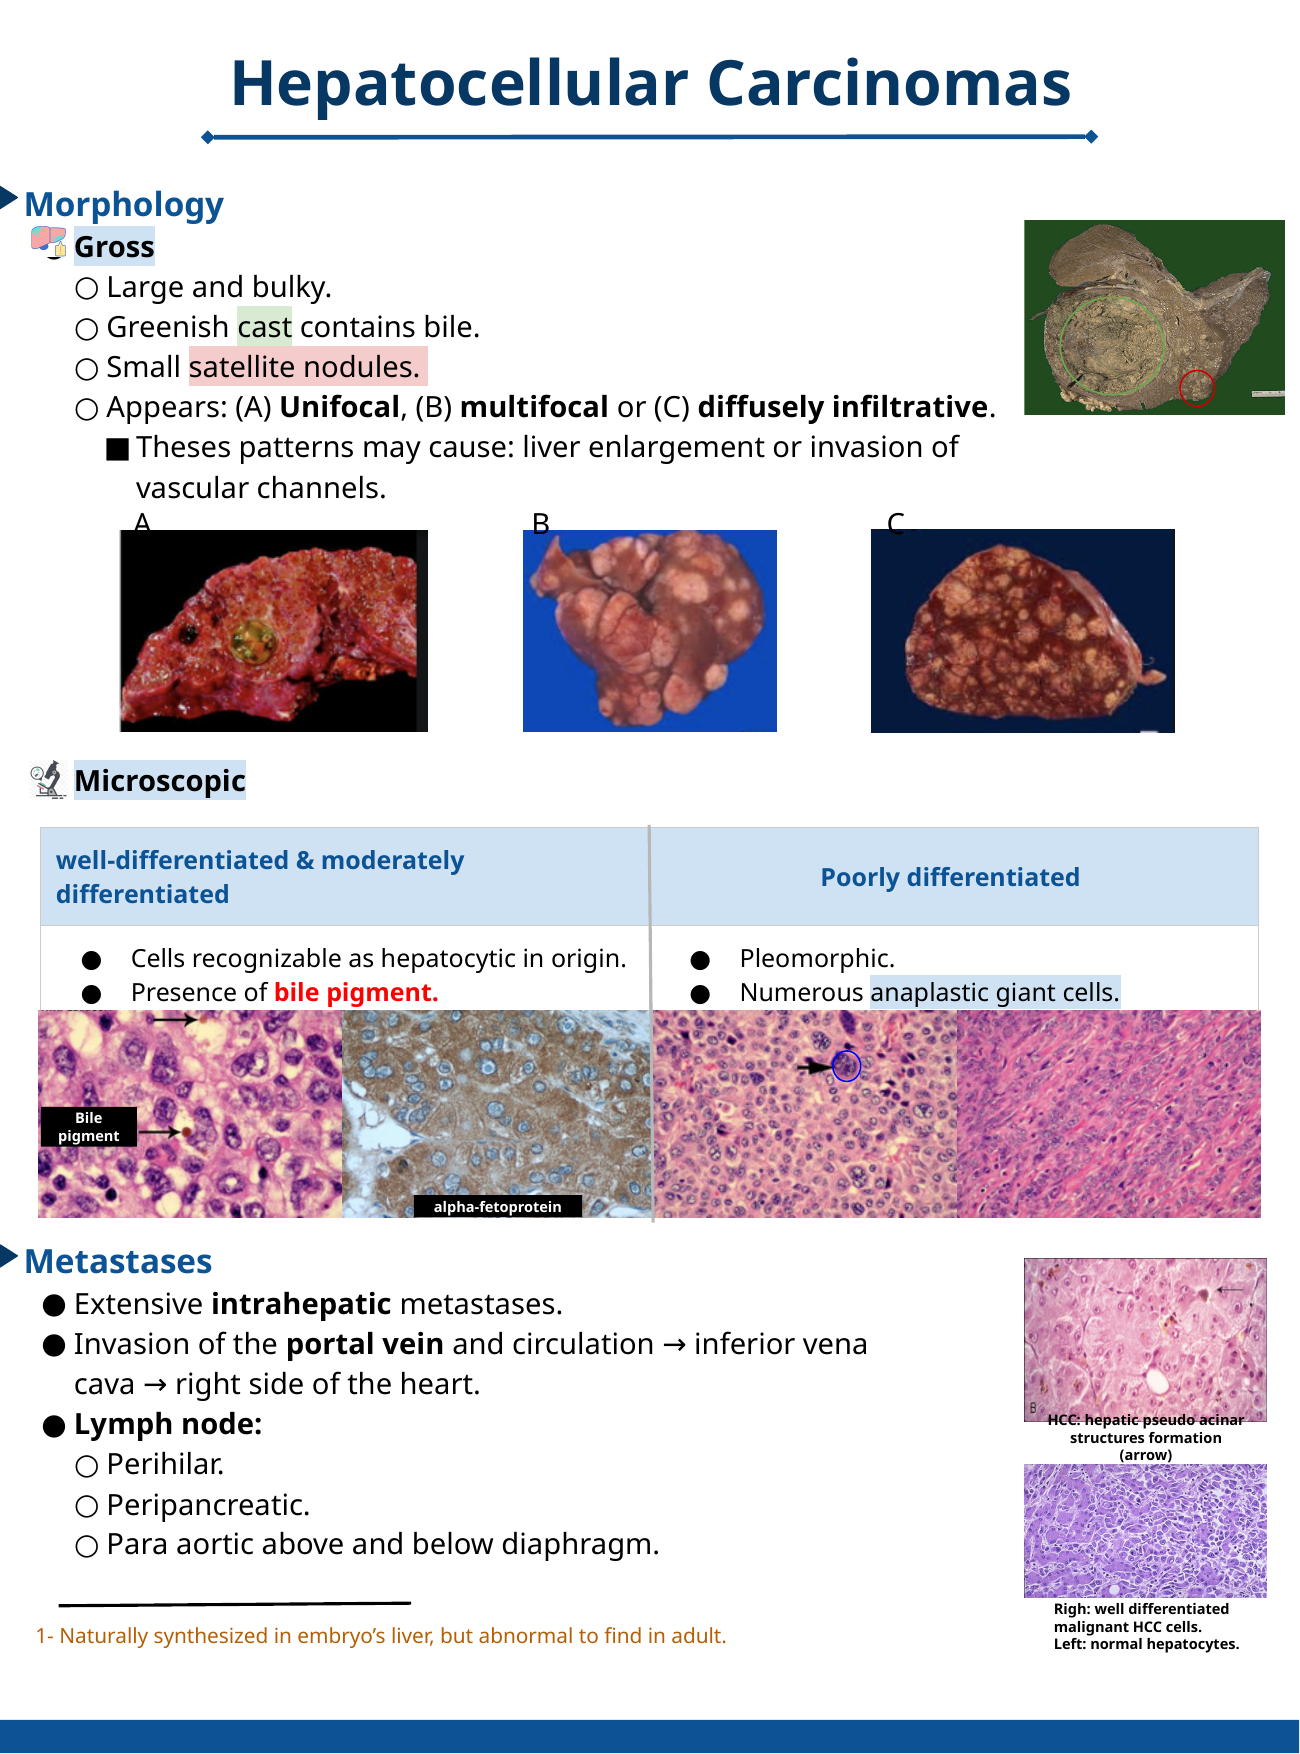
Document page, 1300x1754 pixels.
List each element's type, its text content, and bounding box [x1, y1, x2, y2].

text_box Metastases Extensive intrahepatic metastases. Invasion of the portal vein and circulation → inferior vena cava → right side of the heart. Lymph node: Perihilar. Peripancreatic. Para aortic above and below diaphragm. [0, 1218, 919, 1706]
picture [1023, 1257, 1267, 1423]
table_header well-differentiated & moderately differentiated [41, 828, 644, 925]
text_box [0, 1244, 18, 1267]
text_box [0, 186, 18, 209]
picture [38, 1009, 648, 1218]
text_box B [516, 490, 564, 549]
table_cell Pleomorphic. Numerous anaplastic giant cells. Small & completely undifferentiated. [658, 926, 1258, 1008]
picture [1024, 220, 1286, 416]
text_box HCC: hepatic pseudo acinar structures formation (arrow) [1026, 1431, 1266, 1456]
picture [522, 530, 777, 733]
text_box Microscopic [0, 701, 1081, 828]
table_cell Cells recognizable as hepatocytic in origin. Presence of bile pigment. May be +ve for alpha-fetus1. [41, 926, 643, 1008]
picture [31, 225, 67, 257]
table_header Poorly differentiated [657, 828, 1258, 925]
picture [871, 529, 1176, 734]
text_box Righ: well differentiated malignant HCC cells. Left: normal hepatocytes. [1039, 1585, 1278, 1669]
picture [1023, 1464, 1267, 1598]
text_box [648, 824, 654, 1223]
text_box Morphology Gross Large and bulky. Greenish cast contains bile. Small satellite nodules. Appears: (A) Unifocal, (B) multifocal or (C) diffusely infiltrative. Theses patterns may cause: liver enlargement or invasion of vascular channels. [0, 161, 1081, 562]
picture [117, 530, 428, 733]
picture [28, 759, 69, 800]
text_box C [871, 490, 919, 529]
text_box 1- Naturally synthesized in embryo’s liver, but abnormal to find in adult. [20, 1607, 1060, 1666]
text_box A [118, 490, 166, 528]
text_box Hepatocellular Carcinomas [209, 30, 1093, 131]
picture [654, 1009, 1261, 1218]
